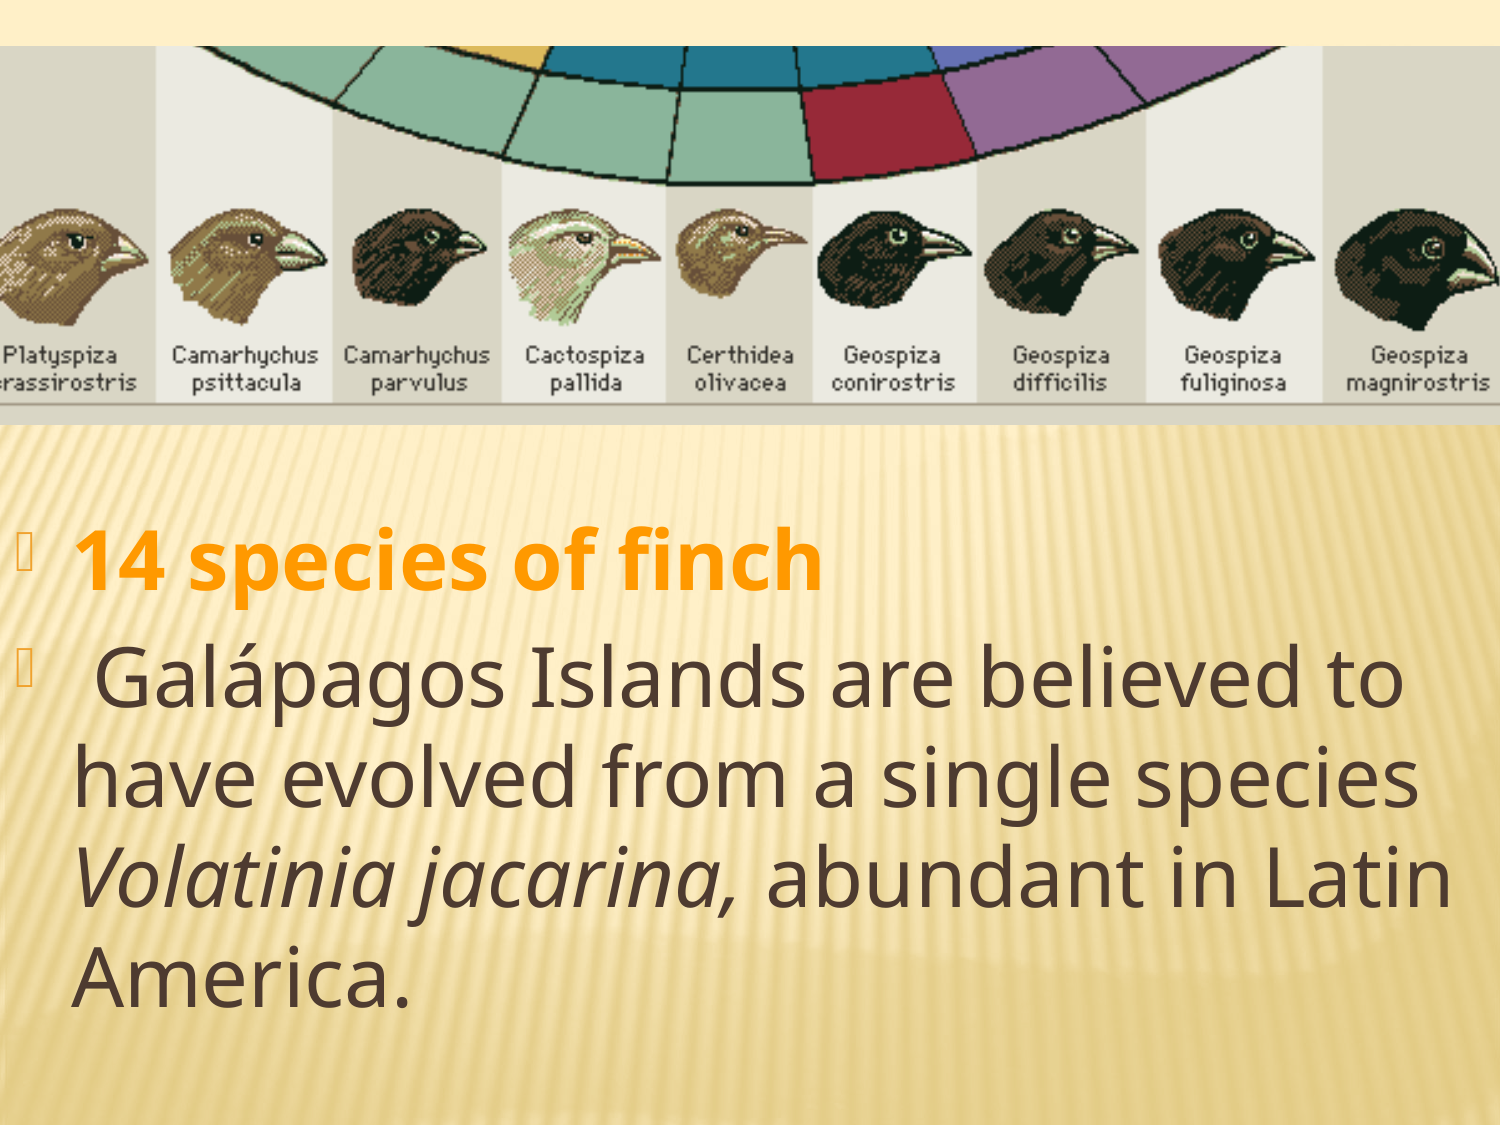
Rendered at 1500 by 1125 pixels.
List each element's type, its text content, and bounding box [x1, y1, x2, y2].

list 14 species of finch Galápagos Islands are believed to have evolved from a single species Volatinia jacarina, abundant in Latin America. [0, 500, 1500, 1068]
picture [0, 46, 1500, 426]
